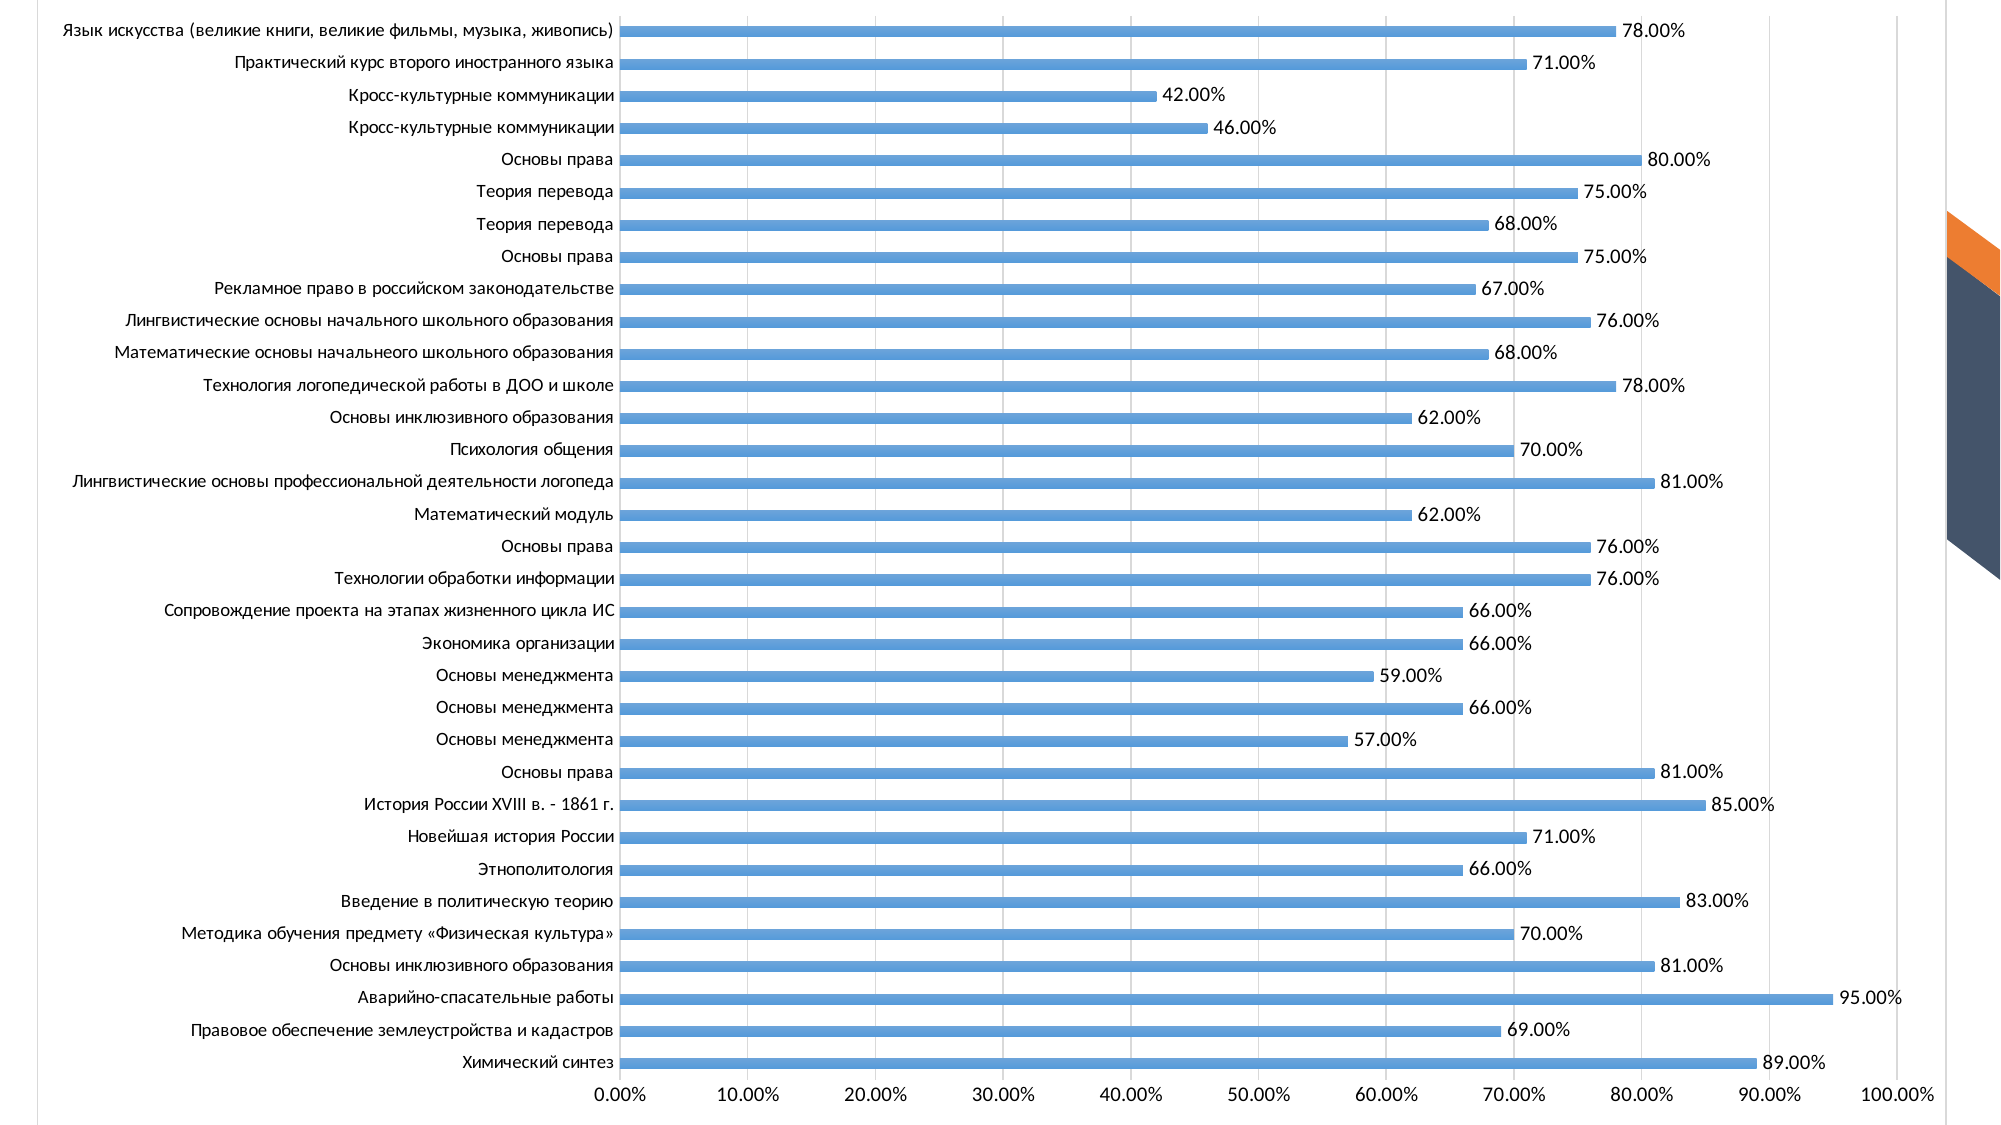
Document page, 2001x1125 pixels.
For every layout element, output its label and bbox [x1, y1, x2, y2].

chart [36, 0, 1947, 1125]
